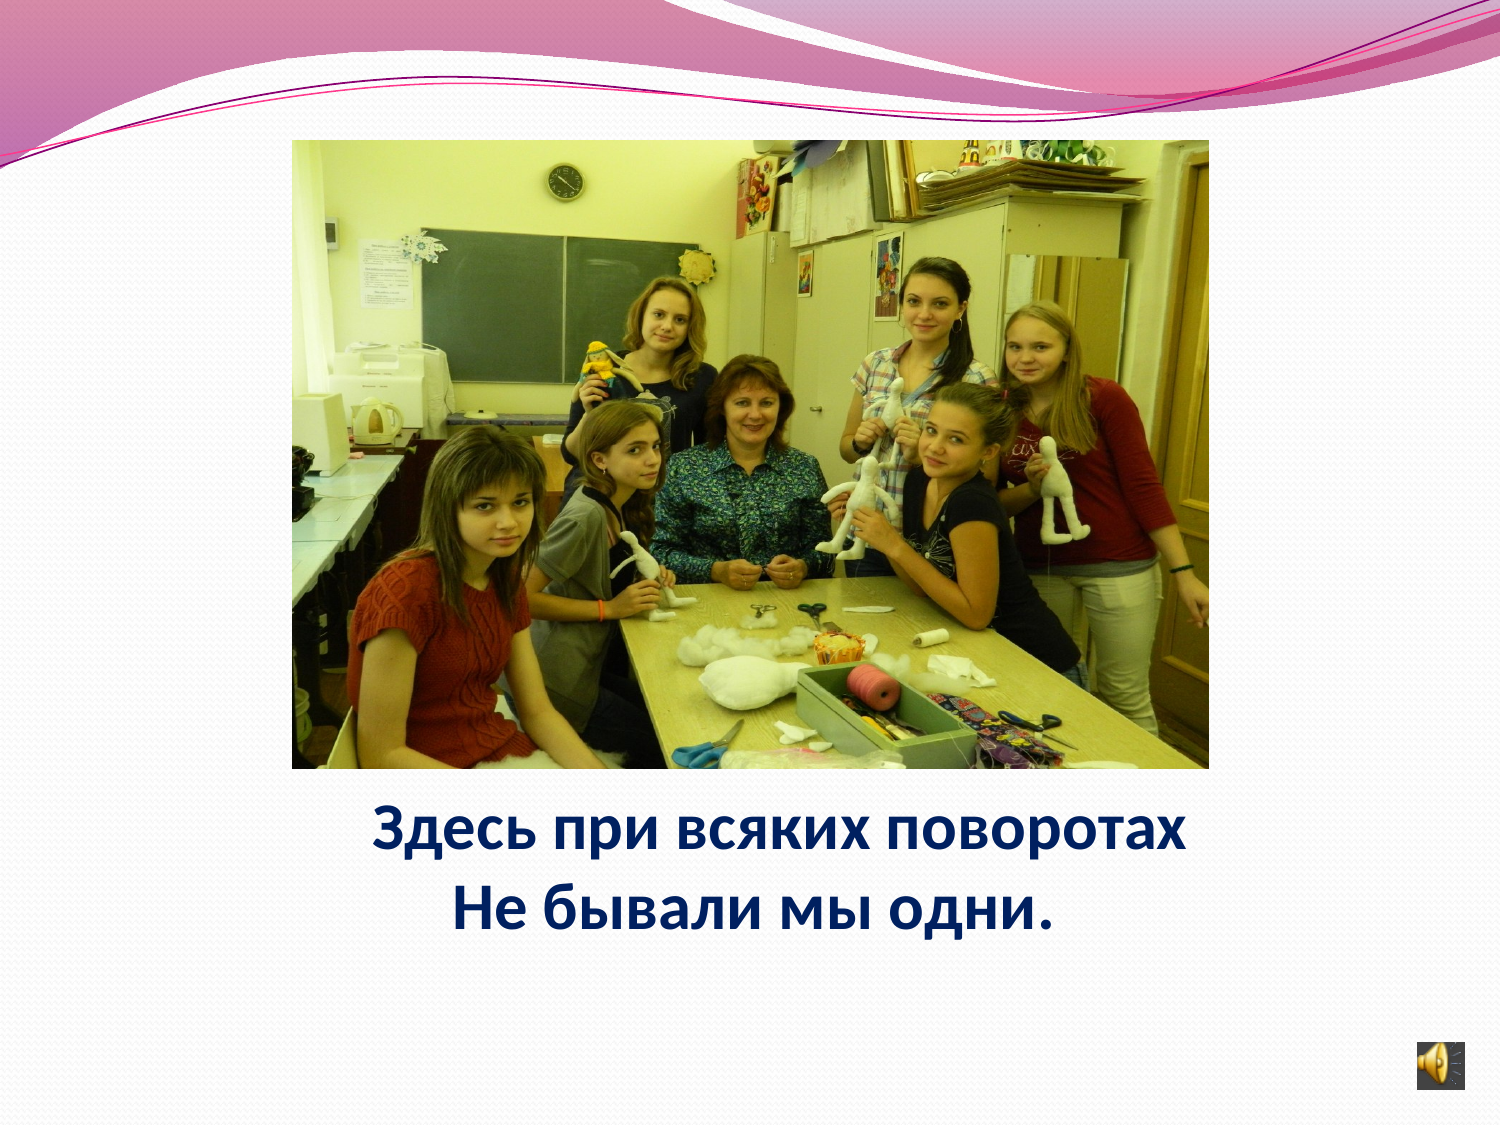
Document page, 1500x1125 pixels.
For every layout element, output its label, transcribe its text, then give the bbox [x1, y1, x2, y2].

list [292, 140, 1210, 769]
picture [1415, 1040, 1467, 1092]
title Здесь при всяких поворотах Не бывали мы одни. [82, 798, 1425, 1024]
